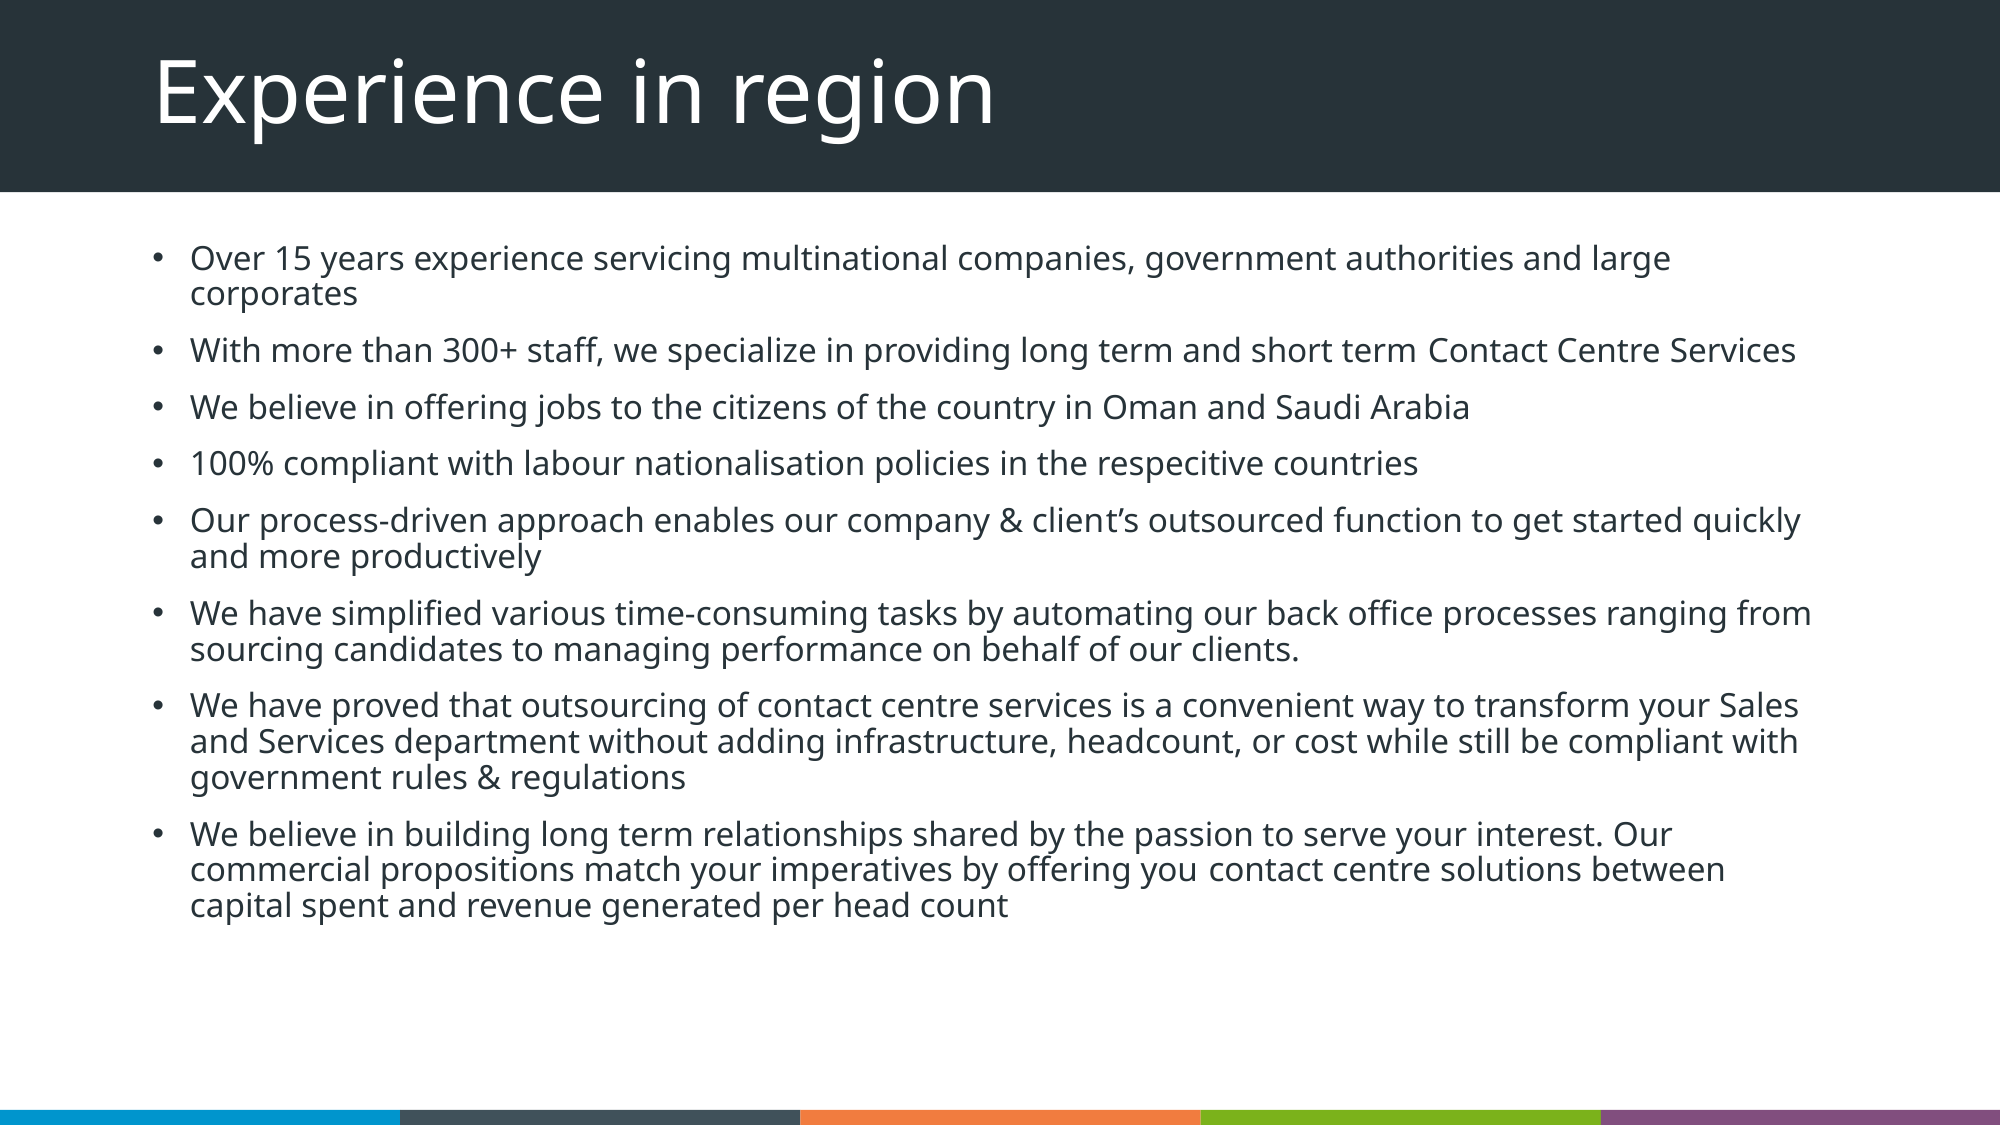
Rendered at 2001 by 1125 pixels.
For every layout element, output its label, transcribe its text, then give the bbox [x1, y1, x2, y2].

list Over 15 years experience servicing multinational companies, government authorities and large corporates With more than 300+ staff, we specialize in providing long term and short term Contact Centre Services We believe in offering jobs to the citizens of the country in Oman and Saudi Arabia 100% compliant with labour nationalisation policies in the respecitive countries Our process-driven approach enables our company & client’s outsourced function to get started quickly and more productively We have simplified various time-consuming tasks by automating our back office processes ranging from sourcing candidates to managing performance on behalf of our clients. We have proved that outsourcing of contact centre services is a convenient way to transform your Sales and Services department without adding infrastructure, headcount, or cost while still be compliant with government rules & regulations We believe in building long term relationships shared by the passion to serve your interest. Our commercial propositions match your imperatives by offering you contact centre solutions between capital spent and revenue generated per head count [137, 233, 1841, 1014]
title Experience in region [137, 40, 1863, 151]
